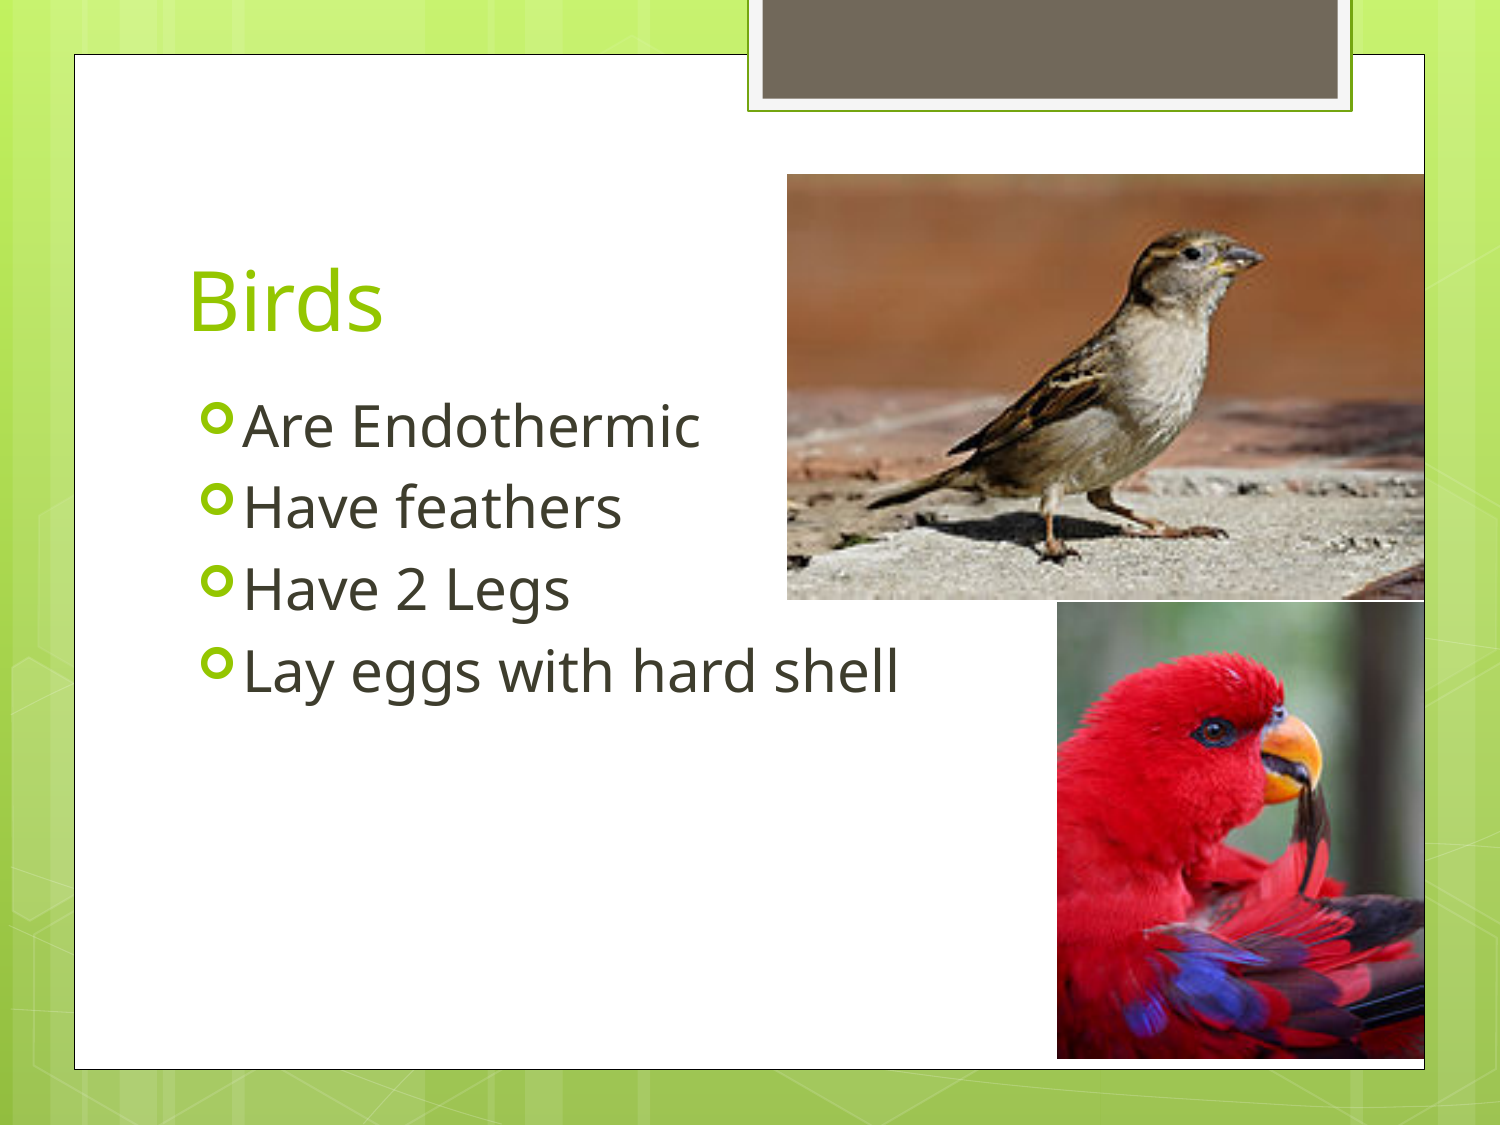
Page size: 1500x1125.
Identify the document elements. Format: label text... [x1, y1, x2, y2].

picture [787, 174, 1424, 1059]
title Birds [171, 168, 1324, 357]
list Are Endothermic Have feathers Have 2 Legs Lay eggs with hard shell [171, 381, 1051, 957]
